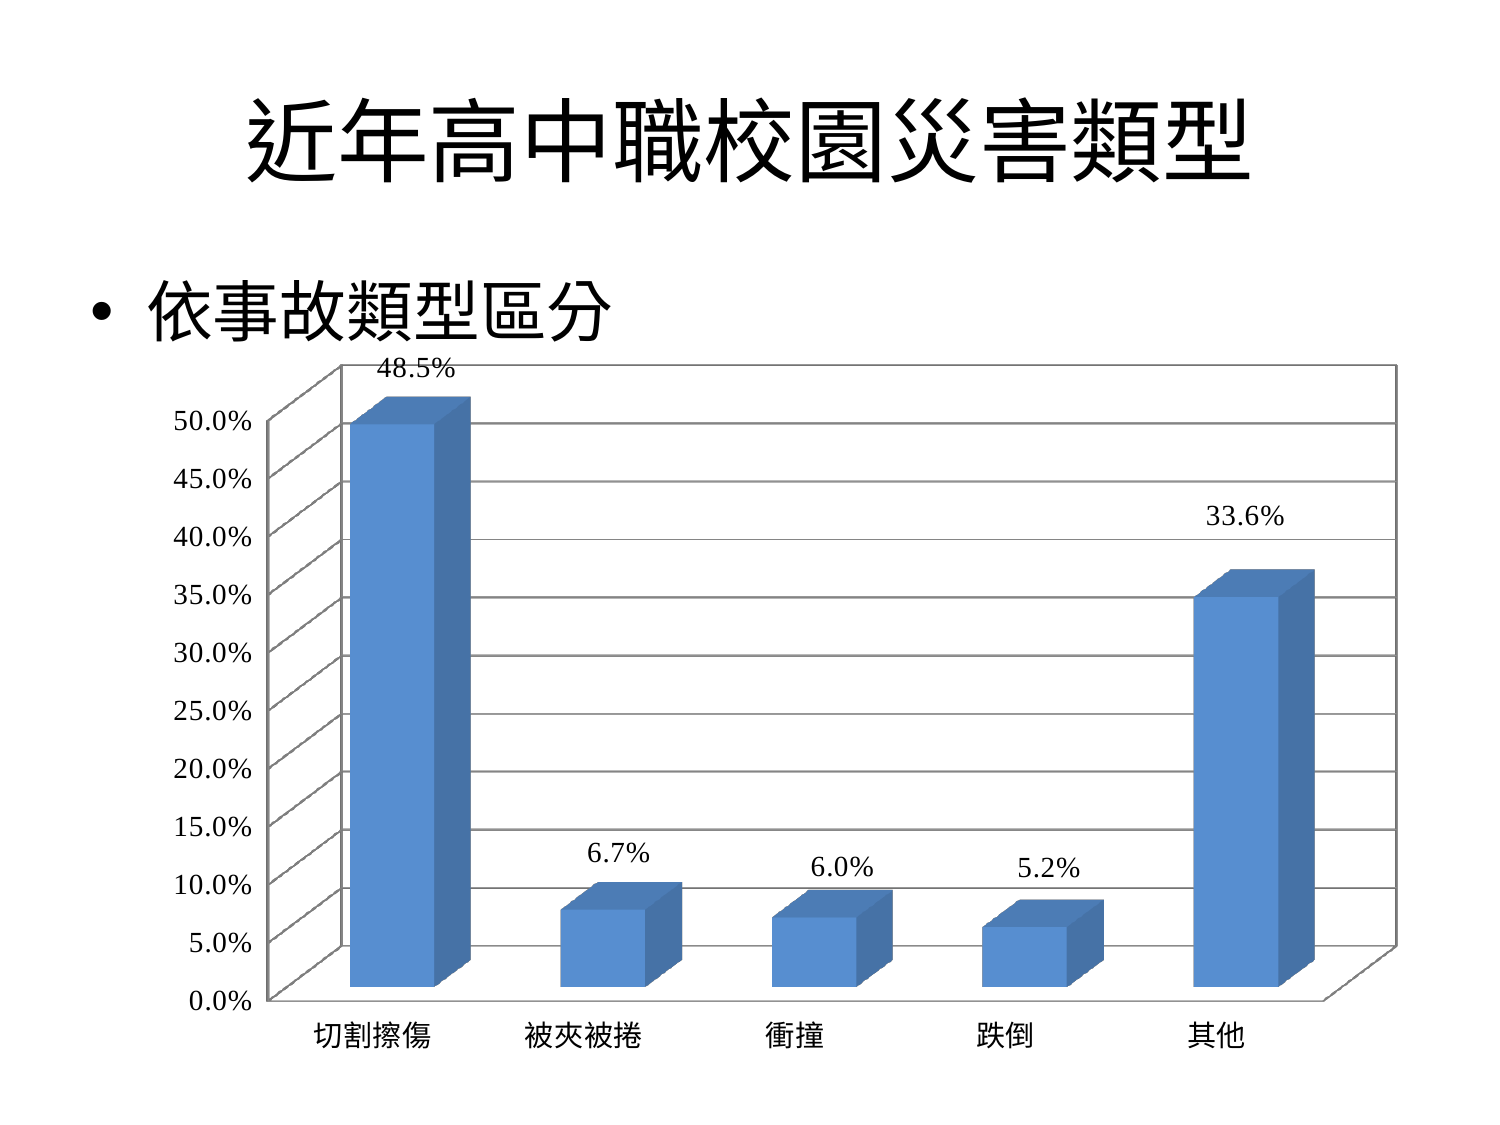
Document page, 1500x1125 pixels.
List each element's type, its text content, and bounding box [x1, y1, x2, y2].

chart [147, 349, 1424, 1071]
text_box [115, 341, 1397, 1068]
title 近年高中職校園災害類型 [74, 44, 1426, 233]
list 依事故類型區分 [74, 262, 1426, 1006]
